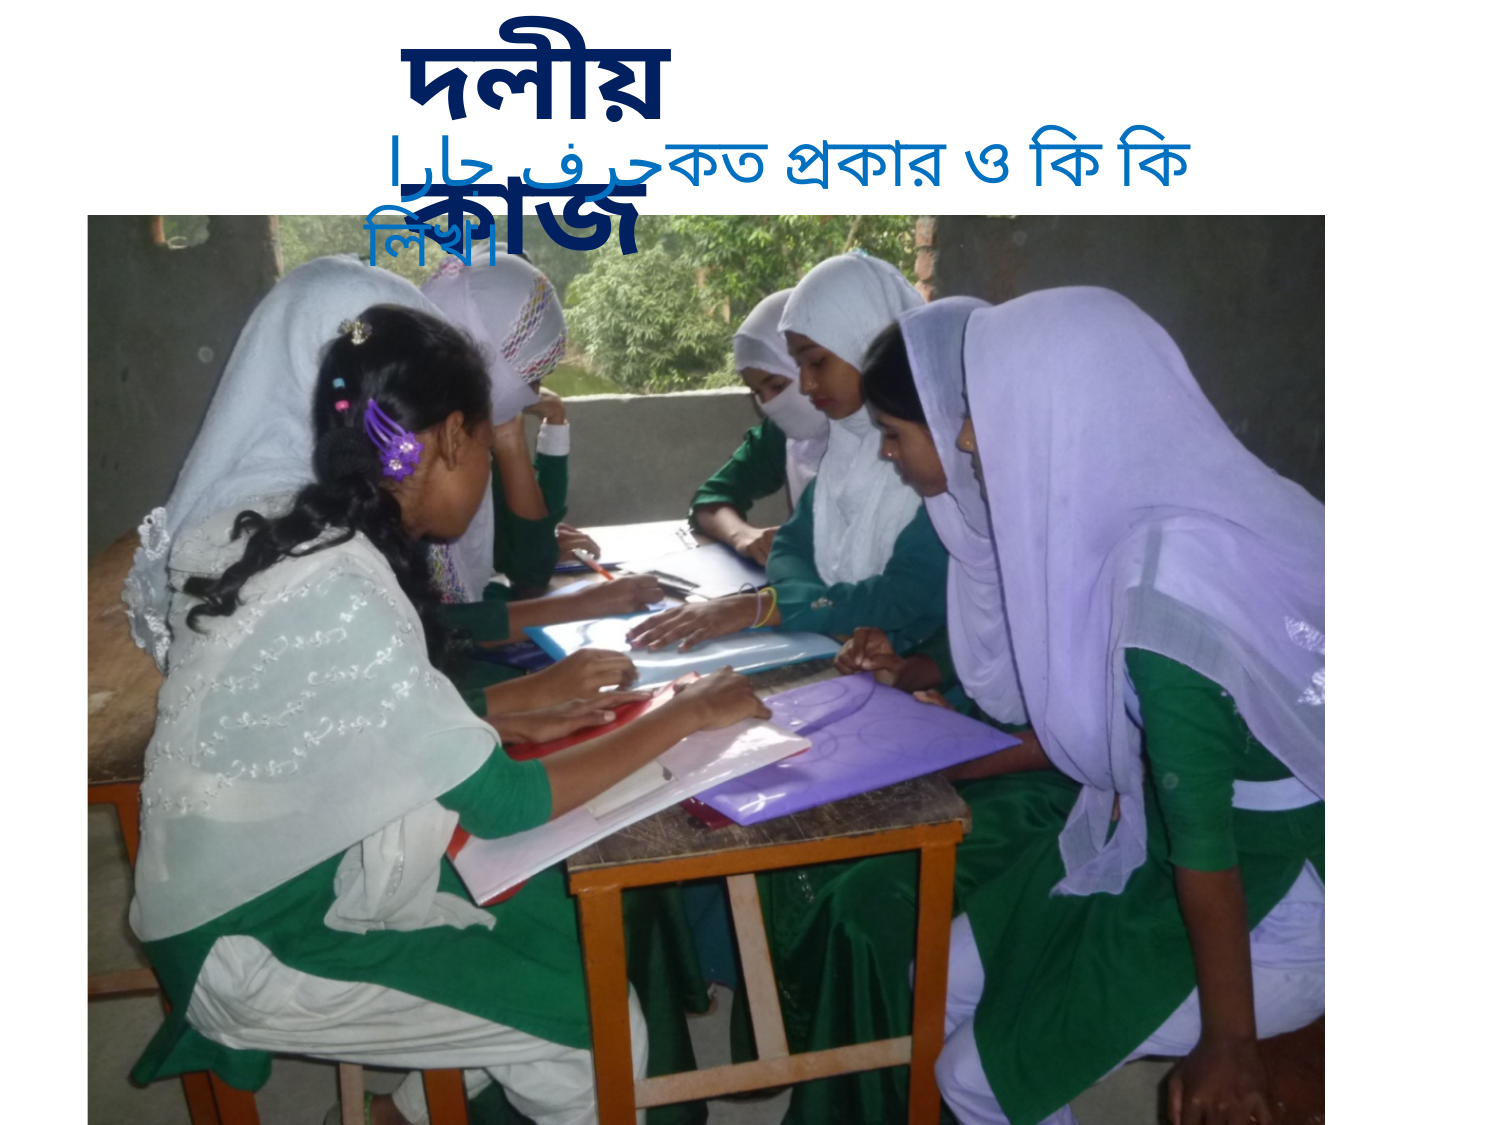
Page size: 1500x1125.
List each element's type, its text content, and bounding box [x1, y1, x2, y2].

text_box حرف جاراকত প্রকার ও কি কি লিখ। [349, 112, 1313, 213]
picture [87, 215, 1326, 1125]
text_box দলীয় কাজ [387, 0, 900, 112]
